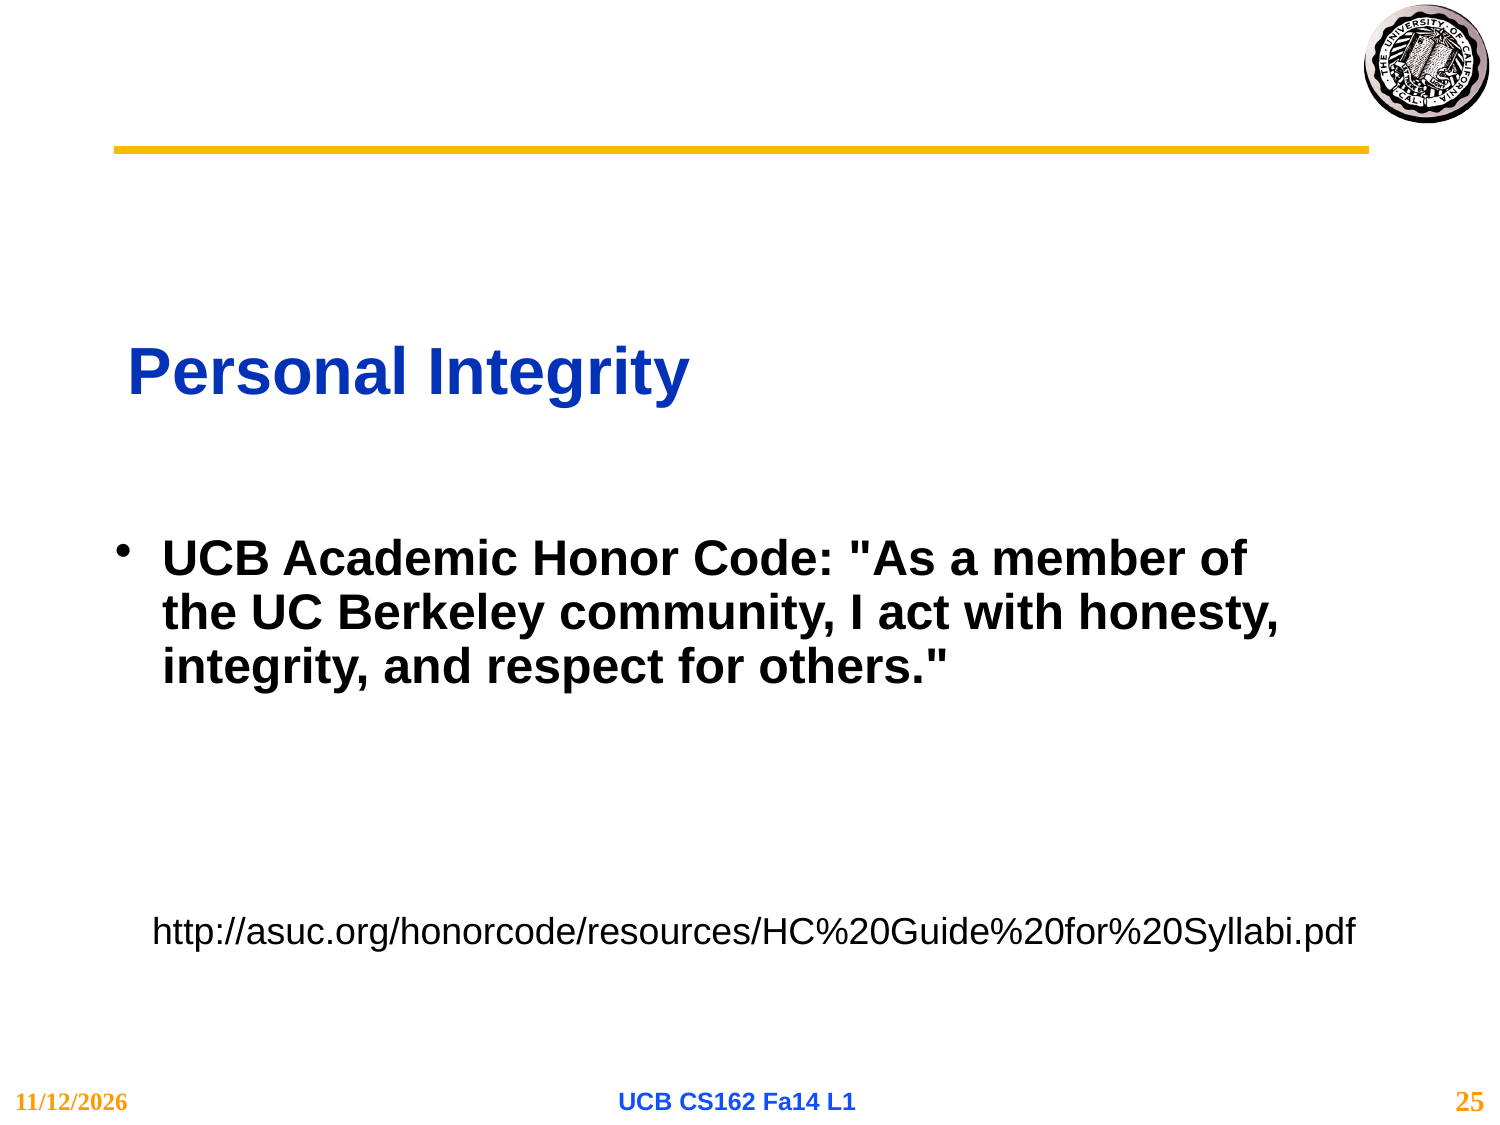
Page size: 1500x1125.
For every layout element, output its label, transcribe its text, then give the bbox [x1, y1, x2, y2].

footer UCB CS162 Fa14 L1 [499, 1074, 976, 1125]
picture [1350, 0, 1500, 127]
title Personal Integrity [112, 312, 1375, 434]
text_box http://asuc.org/honorcode/resources/HC%20Guide%20for%20Syllabi.pdf [137, 899, 1413, 960]
list UCB Academic Honor Code: "As a member of the UC Berkeley community, I act with honesty, integrity, and respect for others." [99, 525, 1350, 888]
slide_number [0, 1074, 251, 1125]
slide_number 25 [1412, 1074, 1500, 1125]
